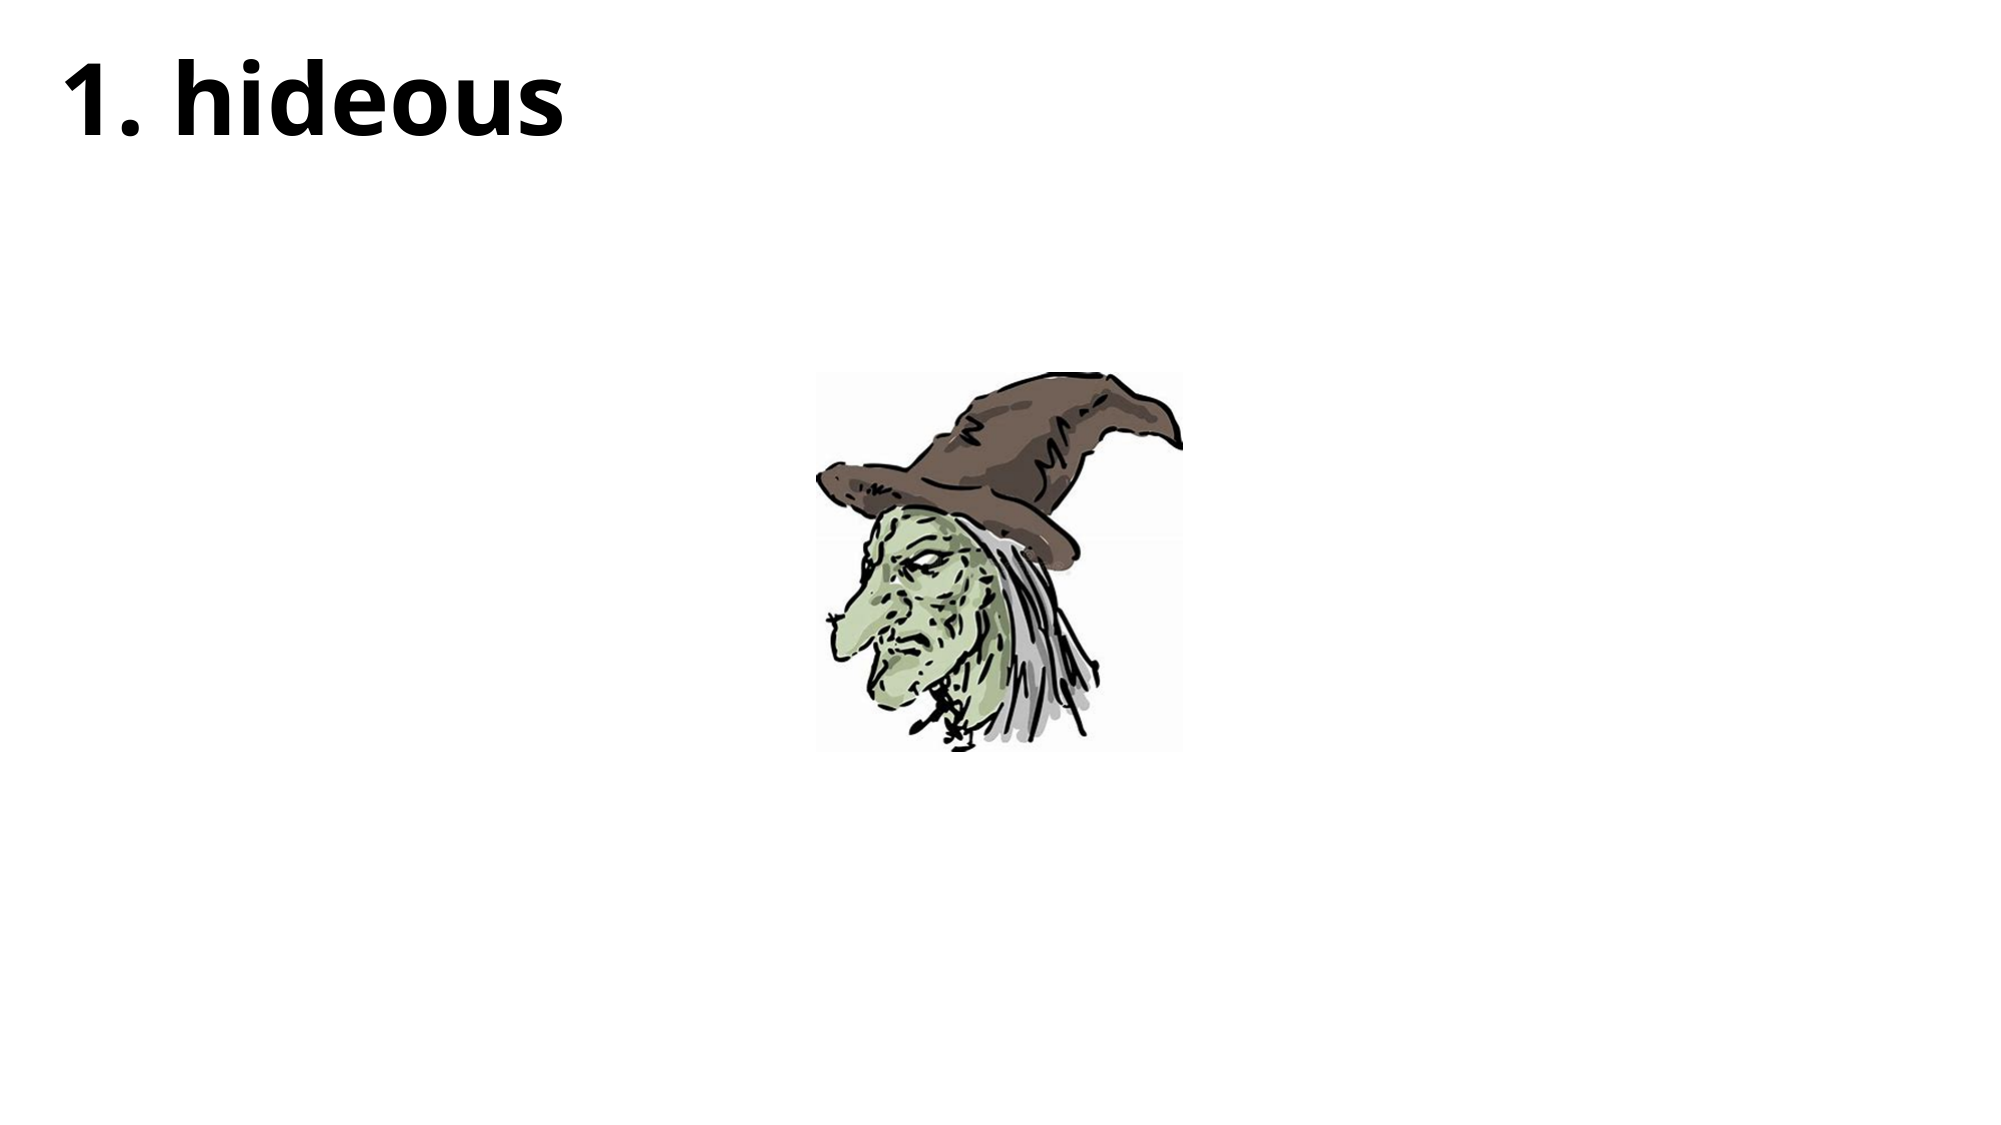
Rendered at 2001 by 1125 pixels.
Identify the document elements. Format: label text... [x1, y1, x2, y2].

picture [816, 372, 1183, 752]
text_box hideous [44, 27, 1000, 163]
